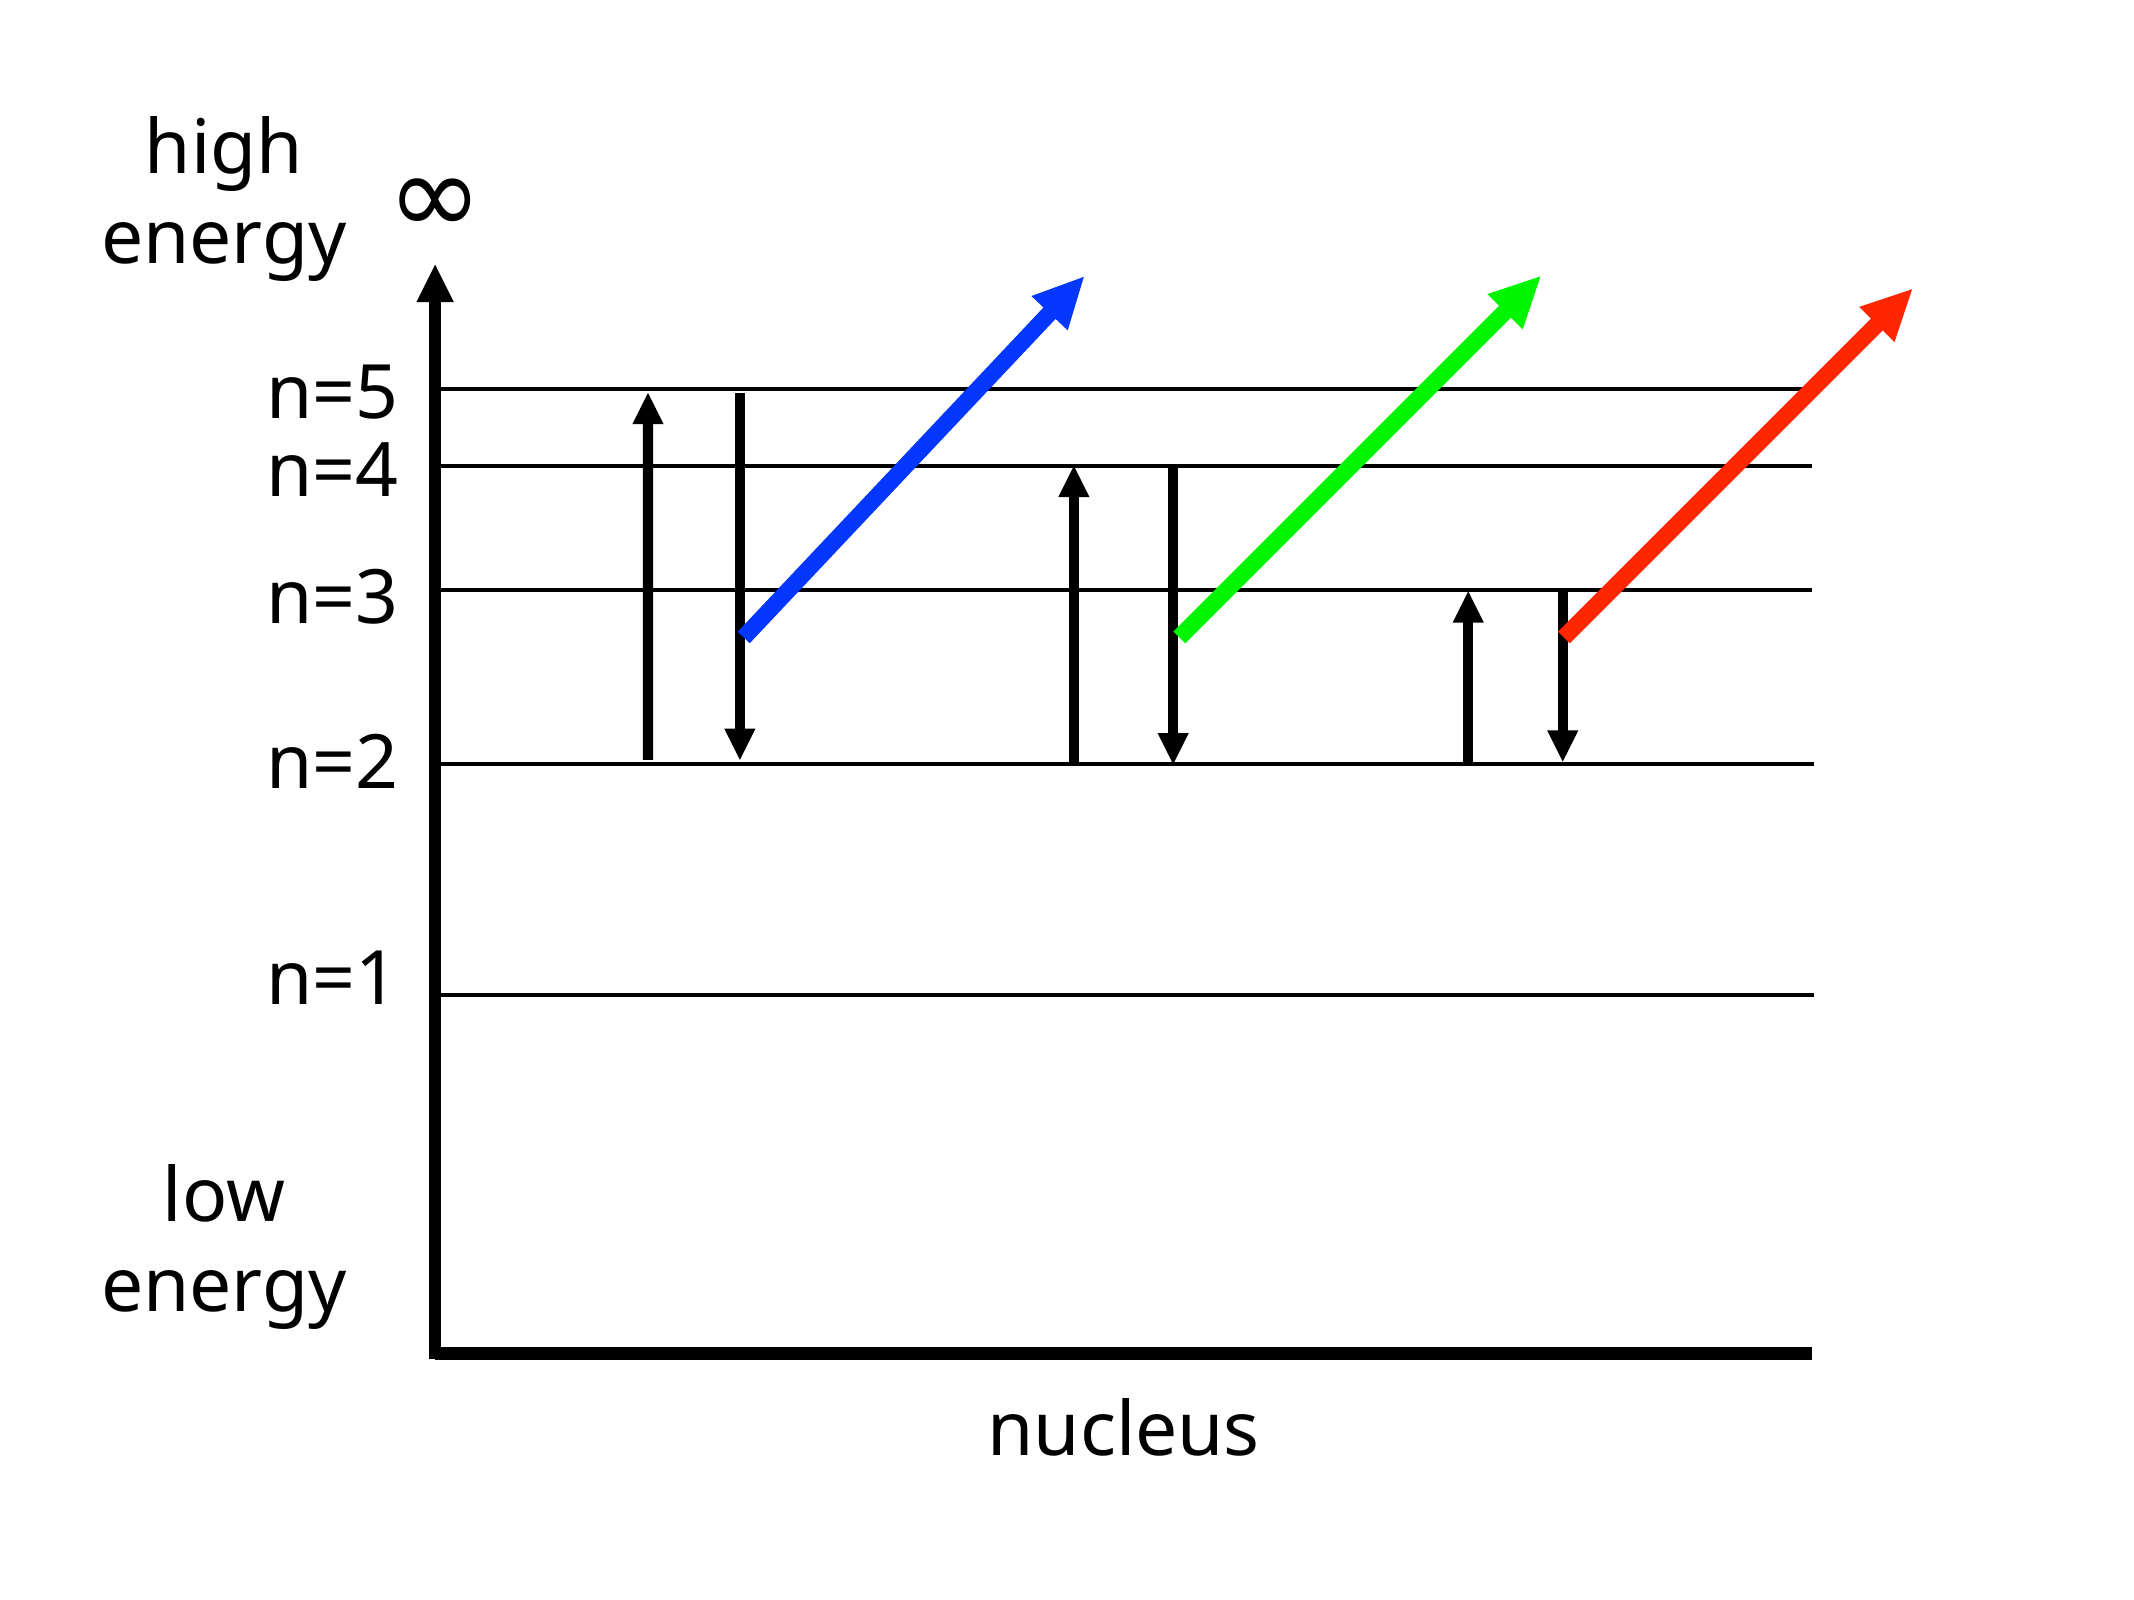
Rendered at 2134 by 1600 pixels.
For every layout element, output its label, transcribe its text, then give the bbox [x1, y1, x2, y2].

text_box [1556, 638, 1569, 762]
text_box [1179, 276, 1541, 638]
text_box [1067, 465, 1081, 765]
text_box n=1 [258, 921, 408, 1029]
text_box high energy [92, 90, 355, 287]
text_box [1166, 465, 1180, 765]
text_box [1563, 289, 1913, 638]
text_box n=3 [258, 540, 408, 647]
text_box [733, 392, 747, 760]
text_box n=4 [258, 443, 408, 520]
text_box [743, 276, 1084, 638]
text_box n=5 [258, 335, 408, 443]
text_box ∞ [379, 111, 492, 266]
text_box [1462, 591, 1475, 762]
text_box n=2 [258, 705, 408, 812]
text_box low energy [92, 1137, 355, 1335]
text_box nucleus [979, 1371, 1268, 1479]
text_box [641, 392, 655, 760]
text_box [428, 266, 442, 388]
